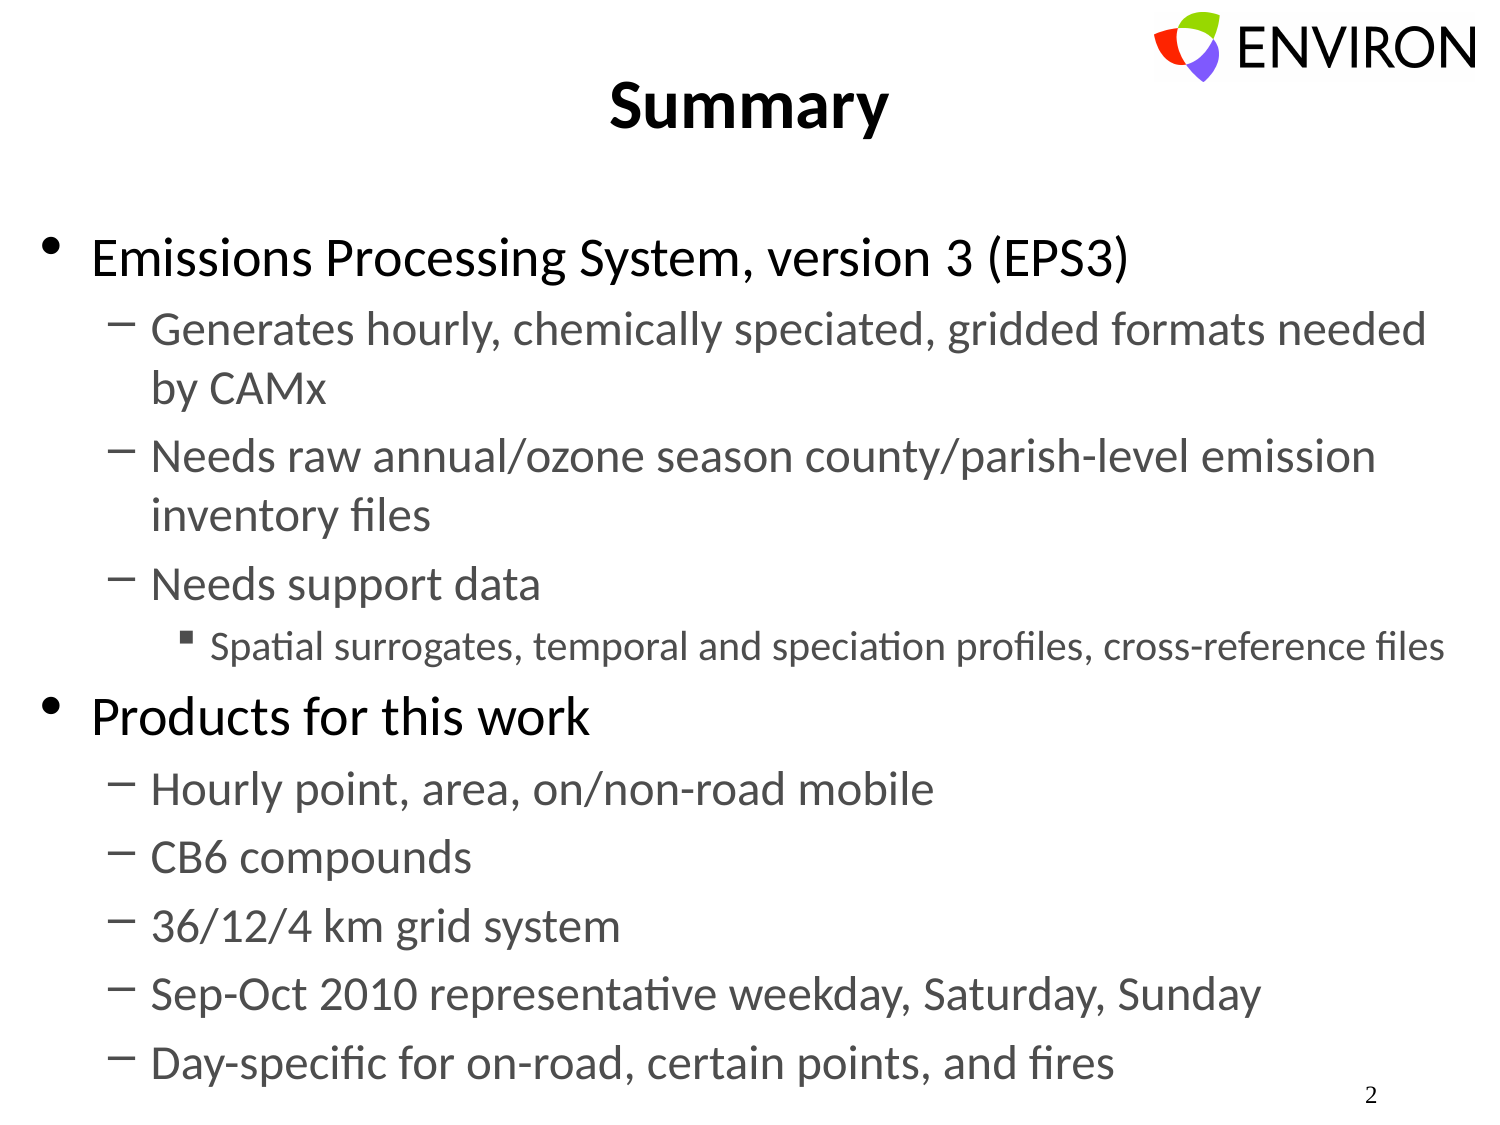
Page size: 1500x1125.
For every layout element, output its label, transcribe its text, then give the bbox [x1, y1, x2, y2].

picture [1154, 12, 1475, 57]
title Summary [24, 57, 1476, 209]
slide_number 2 [1288, 1071, 1455, 1113]
list Emissions Processing System, version 3 (EPS3) Generates hourly, chemically speciated, gridded formats needed by CAMx Needs raw annual/ozone season county/parish-level emission inventory files Needs support data Spatial surrogates, temporal and speciation profiles, cross-reference files Products for this work Hourly point, area, on/non-road mobile CB6 compounds 36/12/4 km grid system Sep-Oct 2010 representative weekday, Saturday, Sunday Day-specific for on-road, certain points, and fires [24, 212, 1476, 1125]
